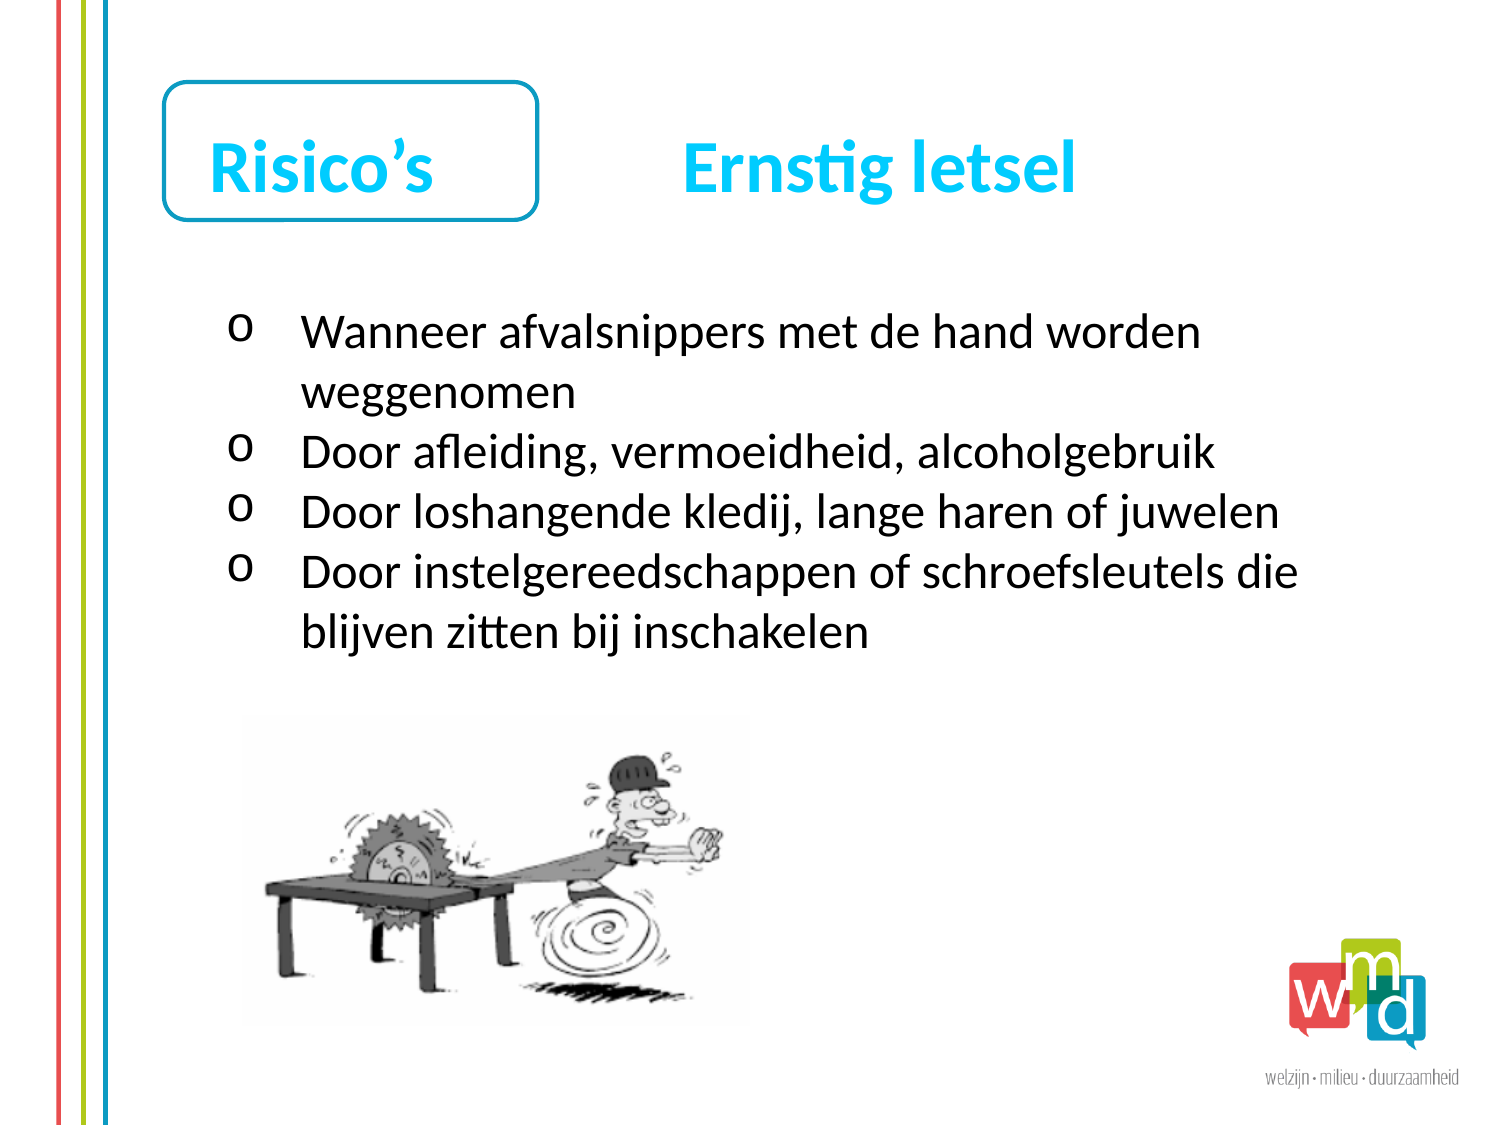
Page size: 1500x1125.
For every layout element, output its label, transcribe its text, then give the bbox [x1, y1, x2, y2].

text_box [161, 79, 540, 223]
picture [1265, 925, 1459, 1089]
picture [241, 715, 751, 1027]
text_box Wanneer afvalsnippers met de hand worden weggenomen Door afleiding, vermoeidheid, alcoholgebruik Door loshangende kledij, lange haren of juwelen Door instelgereedschappen of schroefsleutels die blijven zitten bij inschakelen [135, 290, 1407, 666]
text_box Ernstig letsel [667, 110, 1270, 260]
text_box Risico’s [194, 110, 491, 215]
